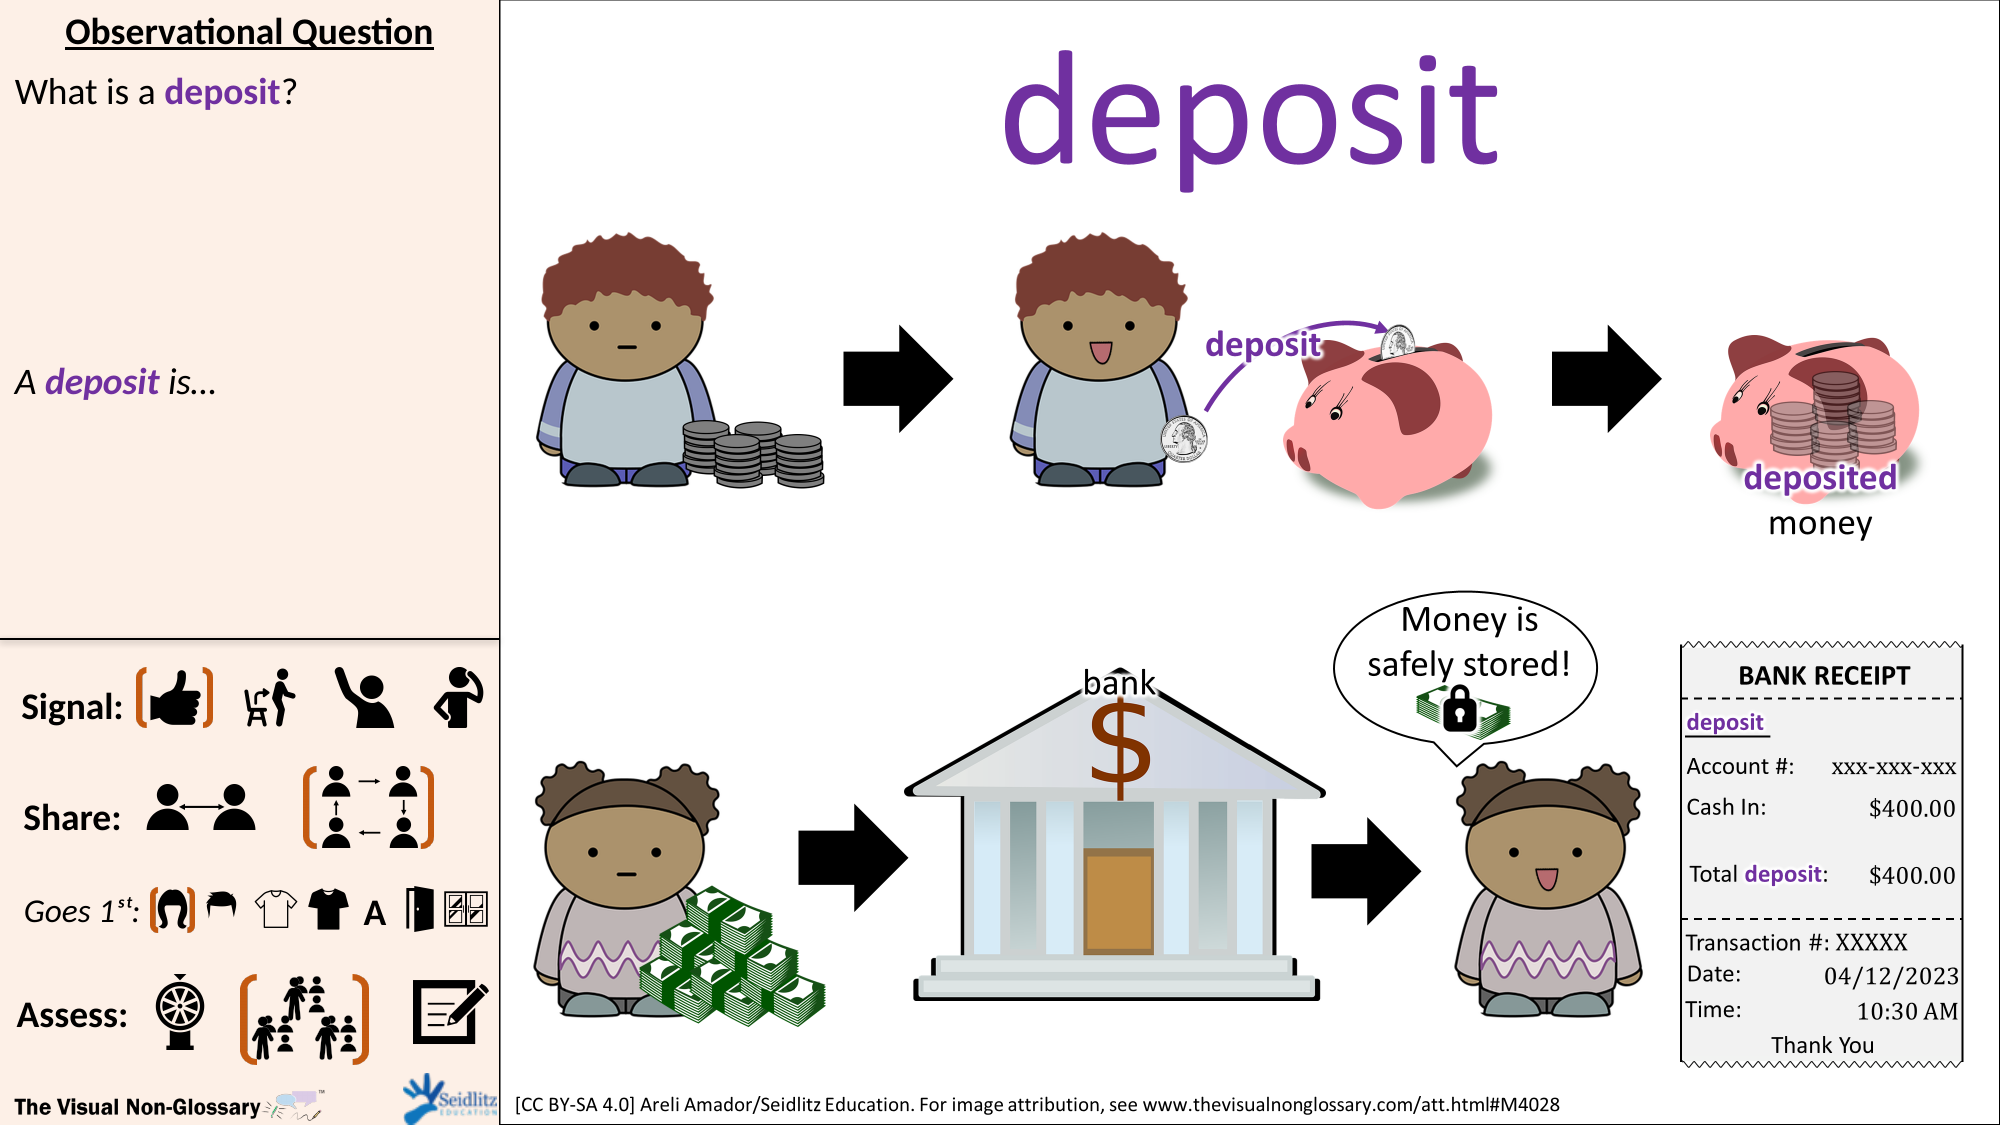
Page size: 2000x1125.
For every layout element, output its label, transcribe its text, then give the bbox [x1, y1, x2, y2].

picture [142, 974, 218, 1051]
picture [253, 886, 299, 932]
picture [305, 886, 352, 932]
picture [239, 667, 301, 728]
text_box Observational Question [50, 0, 449, 59]
text_box What is a deposit? [0, 59, 494, 120]
picture [136, 667, 214, 728]
picture [302, 766, 434, 850]
picture [0, 1084, 328, 1125]
text_box Assess: [1, 982, 137, 1043]
text_box Share: [8, 785, 137, 846]
picture [428, 667, 490, 728]
picture [149, 886, 196, 934]
text_box Goes 1ˢᵗ: [9, 881, 156, 937]
picture [145, 784, 257, 830]
text_box A [348, 880, 402, 941]
text_box A deposit is… [0, 349, 494, 410]
picture [413, 974, 490, 1051]
picture [397, 886, 490, 932]
text_box Signal: [6, 674, 136, 735]
picture [202, 886, 241, 925]
picture [239, 974, 370, 1066]
picture [334, 667, 395, 728]
picture [403, 1073, 497, 1125]
picture [499, 0, 2000, 1125]
